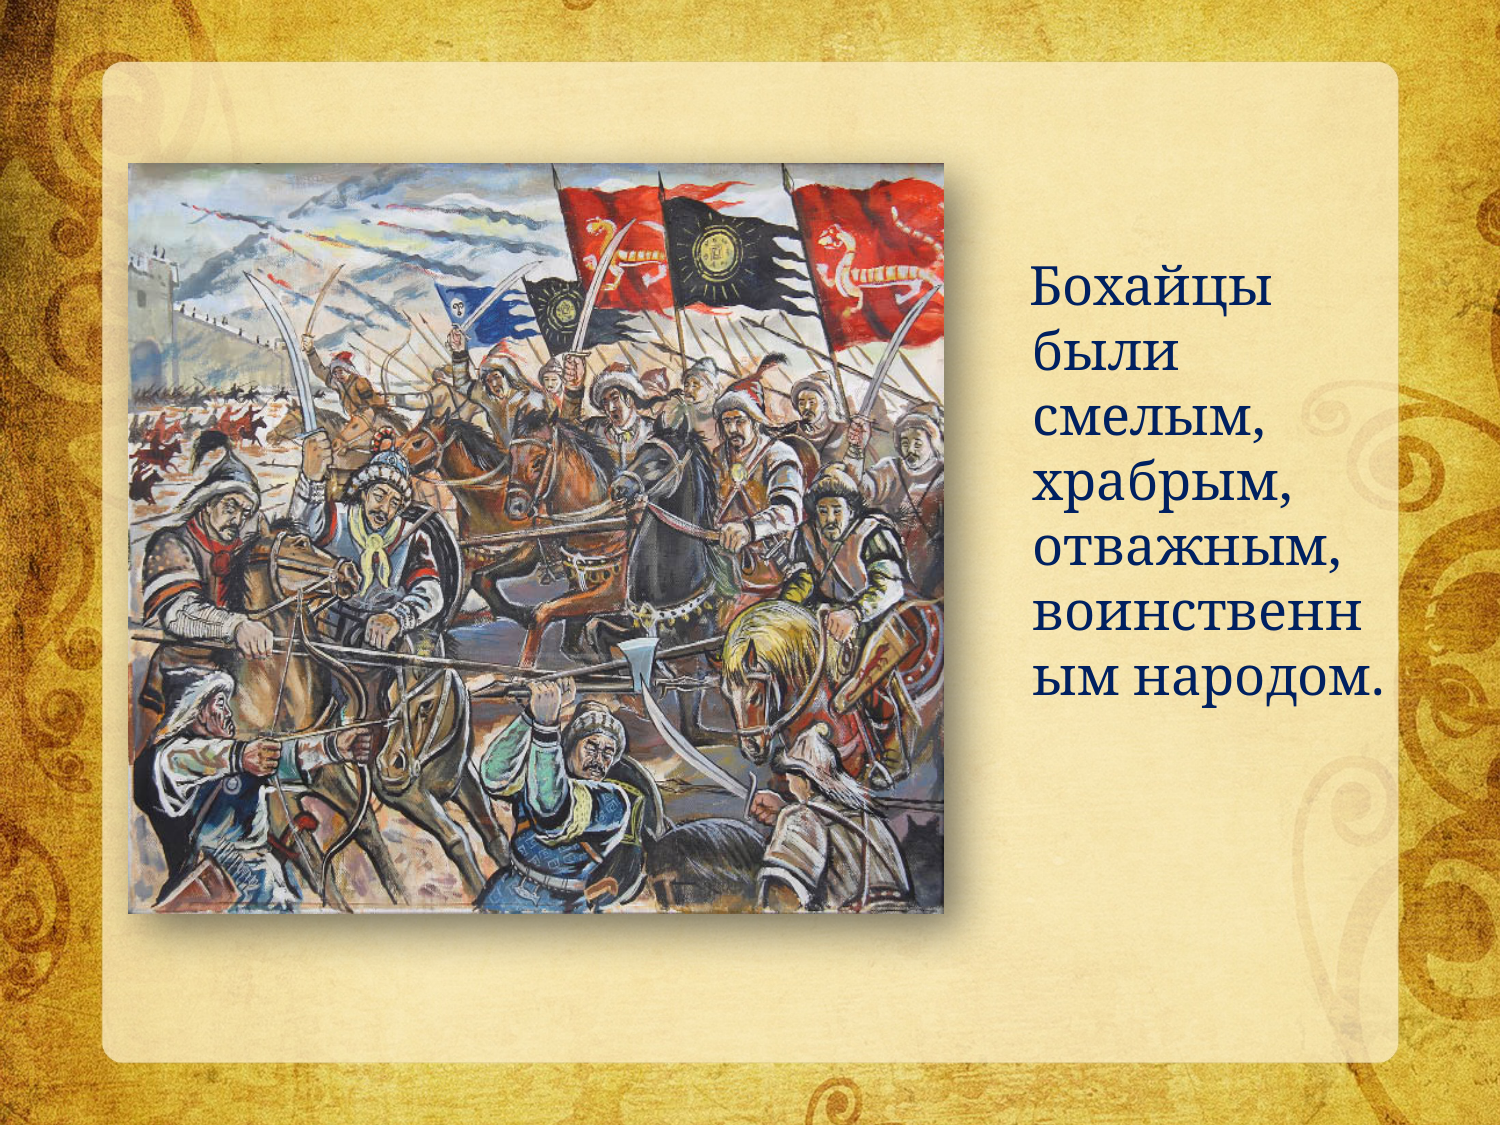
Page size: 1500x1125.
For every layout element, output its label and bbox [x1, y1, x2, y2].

list [130, 165, 943, 914]
picture [0, 0, 1500, 1125]
